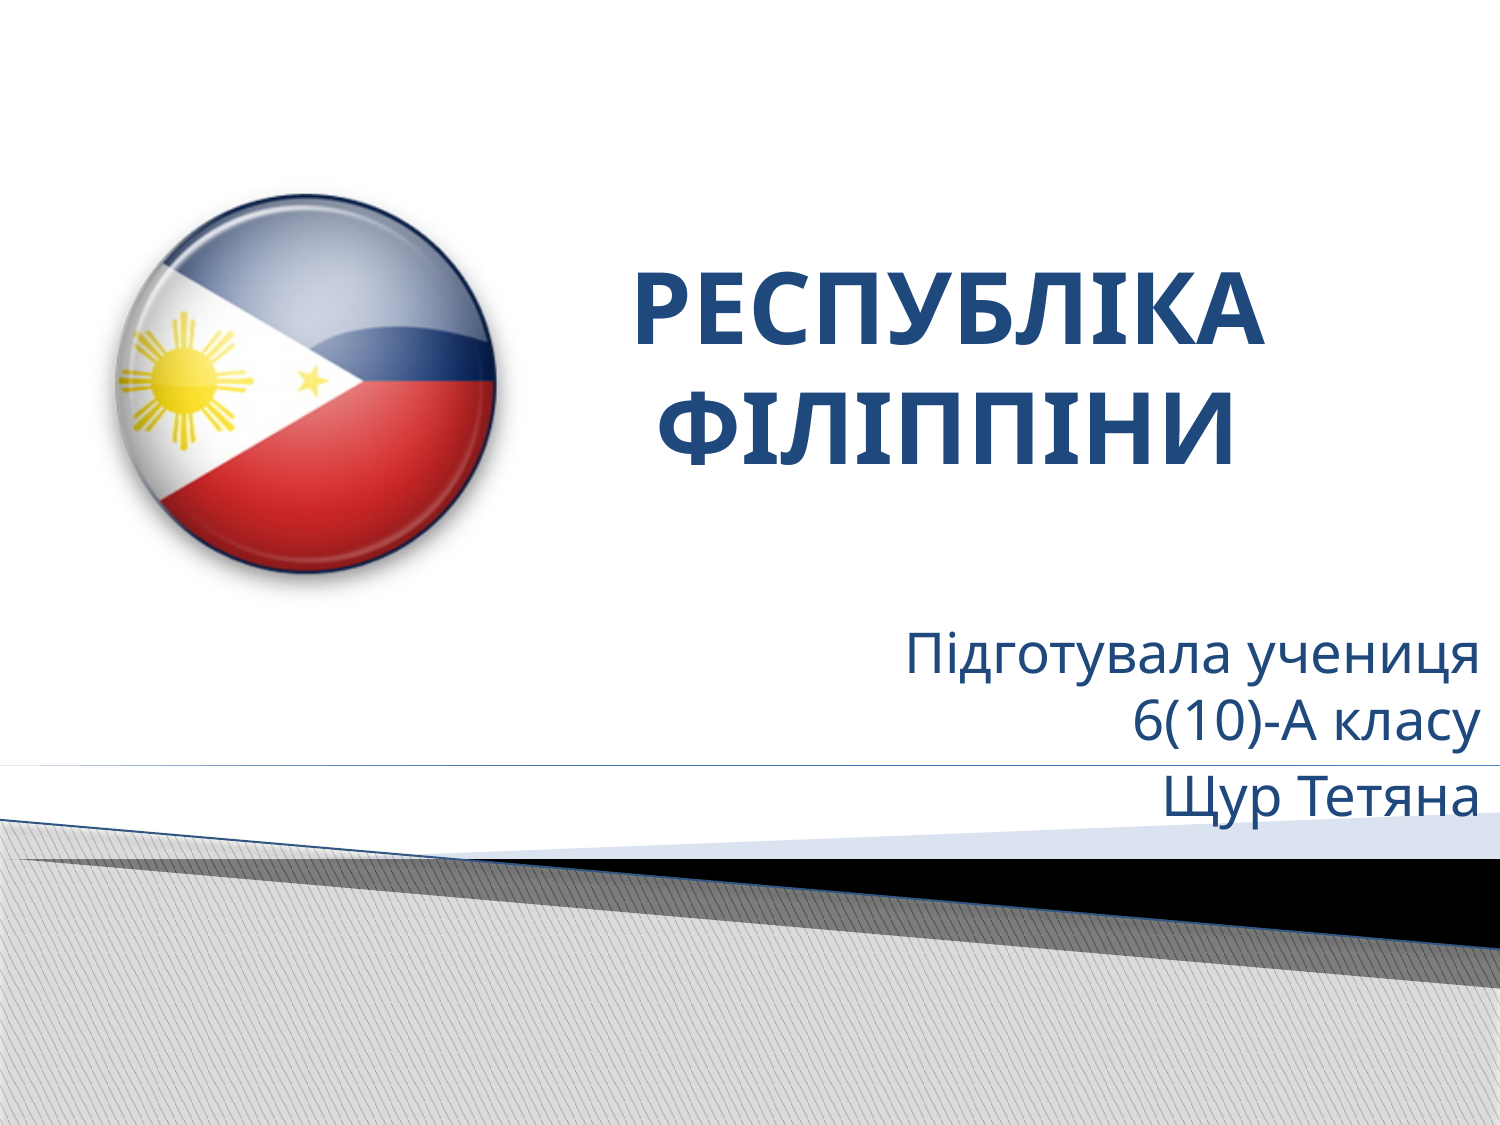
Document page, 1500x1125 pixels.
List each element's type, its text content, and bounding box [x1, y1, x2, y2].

subtitle Підготувала учениця 6(10)-А класу Щур Тетяна [744, 609, 1500, 882]
picture [5, 859, 1500, 989]
title РЕСПУБЛІКА ФІЛІППІНИ [532, 184, 1453, 492]
picture [88, 172, 526, 610]
